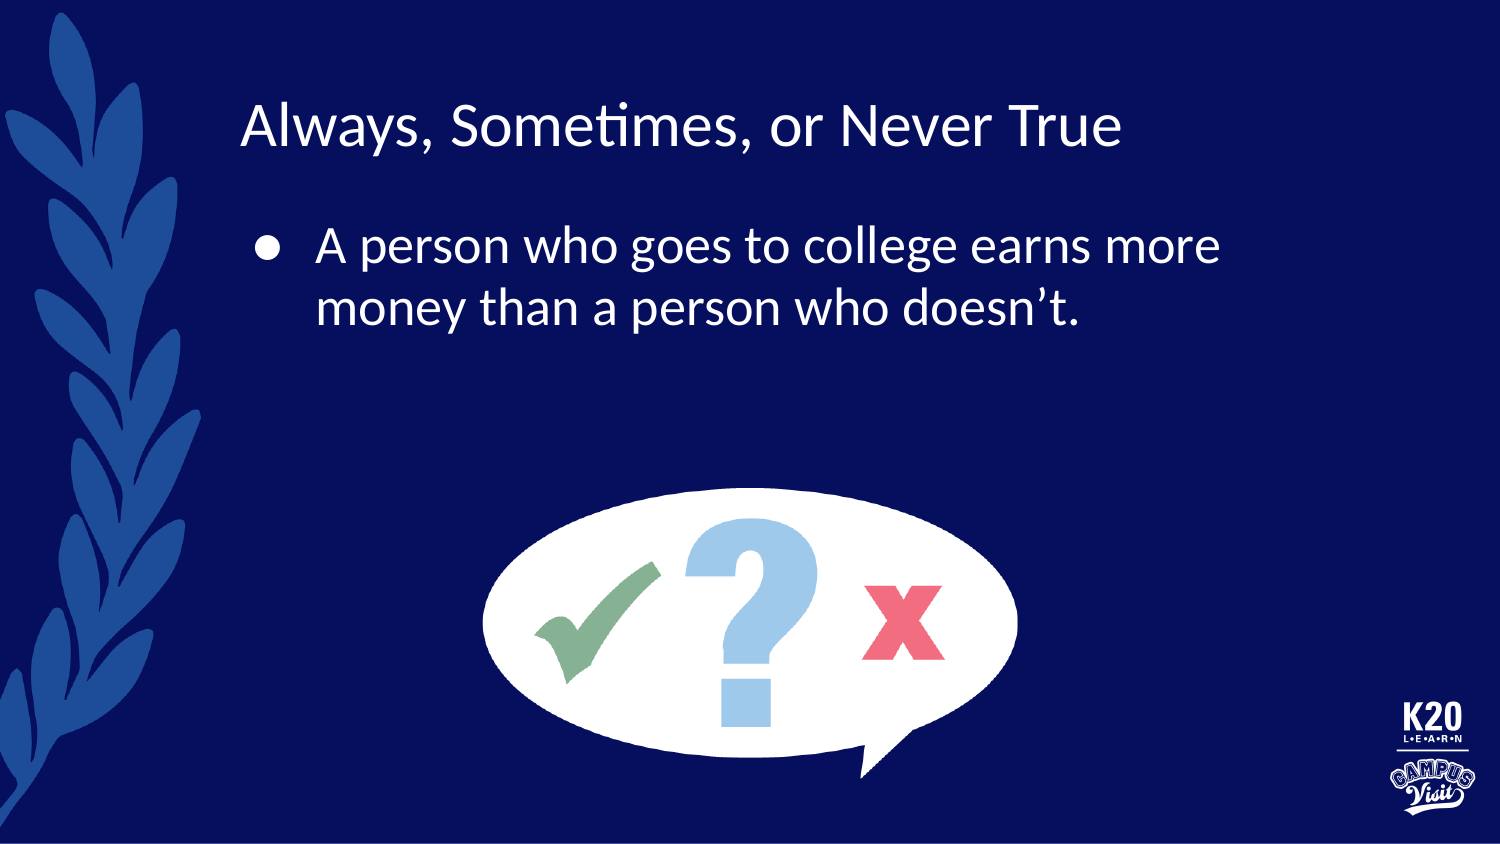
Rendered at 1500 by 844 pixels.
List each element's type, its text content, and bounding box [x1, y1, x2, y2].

list A person who goes to college earns more money than a person who doesn’t. [225, 199, 1369, 761]
picture [0, 0, 1500, 844]
title Always, Sometimes, or Never True [225, 83, 1500, 178]
